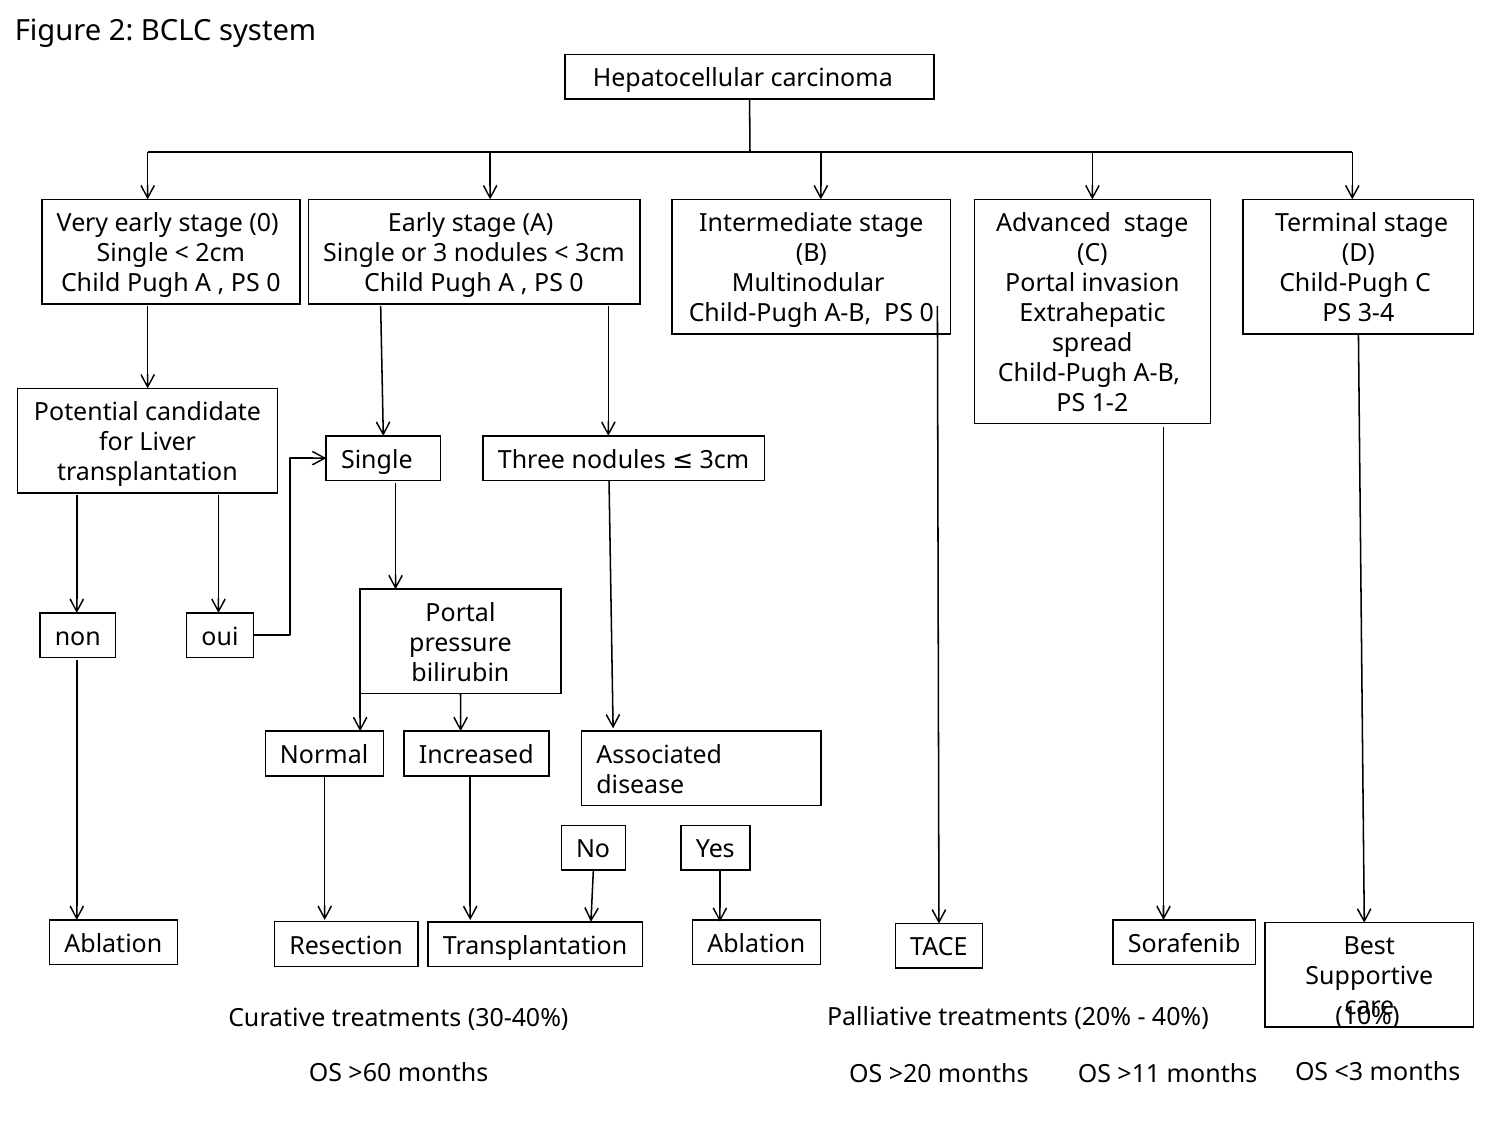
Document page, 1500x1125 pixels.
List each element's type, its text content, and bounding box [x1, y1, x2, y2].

text_box Resection [274, 921, 418, 967]
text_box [590, 870, 594, 922]
text_box (10%) [1265, 991, 1477, 1037]
text_box Curative treatments (30-40%) [49, 994, 748, 1040]
text_box Ablation [692, 919, 821, 965]
text_box No [561, 825, 626, 871]
text_box Three nodules ≤ 3cm [483, 435, 765, 481]
text_box Hepatocellular carcinoma [565, 54, 935, 100]
text_box Transplantation [428, 921, 643, 967]
text_box Yes [681, 825, 750, 871]
text_box Best Supportive care [1265, 922, 1474, 991]
text_box Portal pressure bilirubin [360, 589, 561, 694]
text_box Associated disease [581, 731, 822, 806]
text_box Advanced stage (C) Portal invasion Extrahepatic spread Child-Pugh A-B, PS 1-2 [974, 199, 1211, 424]
text_box Single [326, 435, 441, 481]
text_box TACE [895, 923, 983, 969]
text_box Potential candidate for Liver transplantation [17, 388, 278, 493]
text_box Normal [265, 731, 384, 776]
text_box Sorafenib [1113, 919, 1256, 965]
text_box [380, 305, 384, 436]
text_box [253, 458, 328, 636]
text_box Early stage (A) Single or 3 nodules < 3cm Child Pugh A , PS 0 [308, 199, 641, 304]
text_box Palliative treatments (20% - 40%) [793, 992, 1244, 1038]
text_box Ablation [49, 919, 178, 965]
text_box Figure 2: BCLC system [0, 4, 561, 54]
text_box Terminal stage (D) Child-Pugh C PS 3-4 [1243, 199, 1474, 334]
text_box OS >20 months [821, 1050, 1056, 1095]
text_box oui [186, 612, 254, 658]
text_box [1358, 335, 1365, 923]
text_box OS <3 months [1278, 1048, 1477, 1093]
text_box non [39, 612, 116, 658]
text_box OS >60 months [49, 1048, 748, 1094]
text_box Very early stage (0) Single < 2cm Child Pugh A , PS 0 [41, 199, 301, 304]
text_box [608, 479, 614, 729]
text_box Increased [403, 731, 549, 776]
text_box OS >11 months [1056, 1050, 1279, 1095]
text_box Intermediate stage (B) Multinodular Child-Pugh A-B, PS 0 [672, 199, 951, 334]
